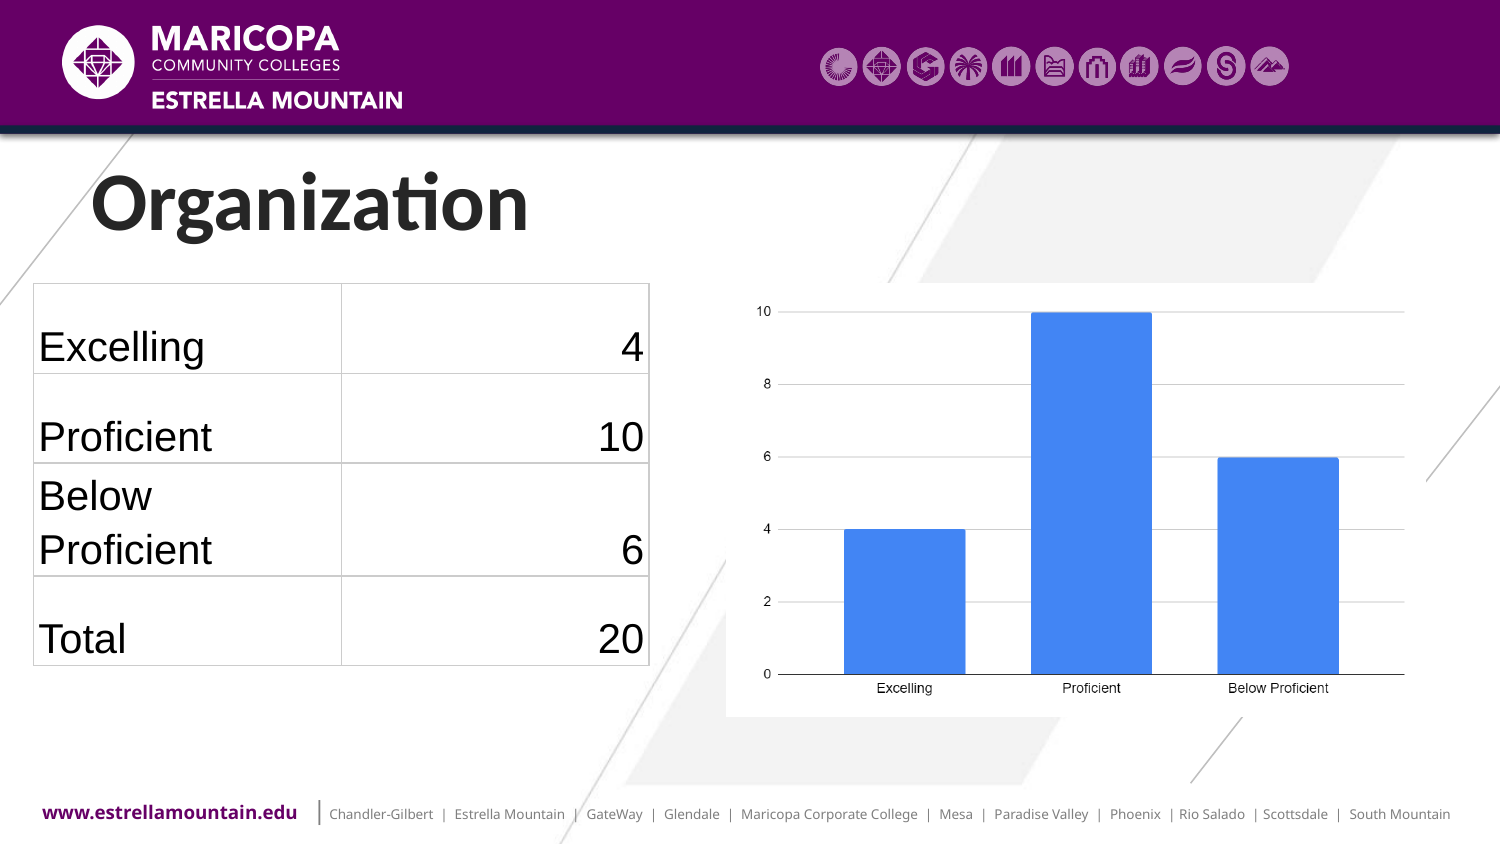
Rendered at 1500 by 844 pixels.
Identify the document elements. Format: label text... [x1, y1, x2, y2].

list [75, 283, 750, 769]
picture [62, 25, 402, 109]
table_cell Total [34, 577, 341, 665]
table_header Excelling [34, 284, 341, 373]
title Organization [76, 126, 1426, 268]
picture [536, 134, 1480, 844]
table_header 4 [342, 284, 648, 373]
table_cell 20 [342, 577, 648, 665]
table_cell Below Proficient [34, 464, 341, 575]
table_cell Proficient [34, 374, 341, 462]
table_cell 10 [342, 374, 648, 462]
table_cell 6 [342, 464, 648, 575]
